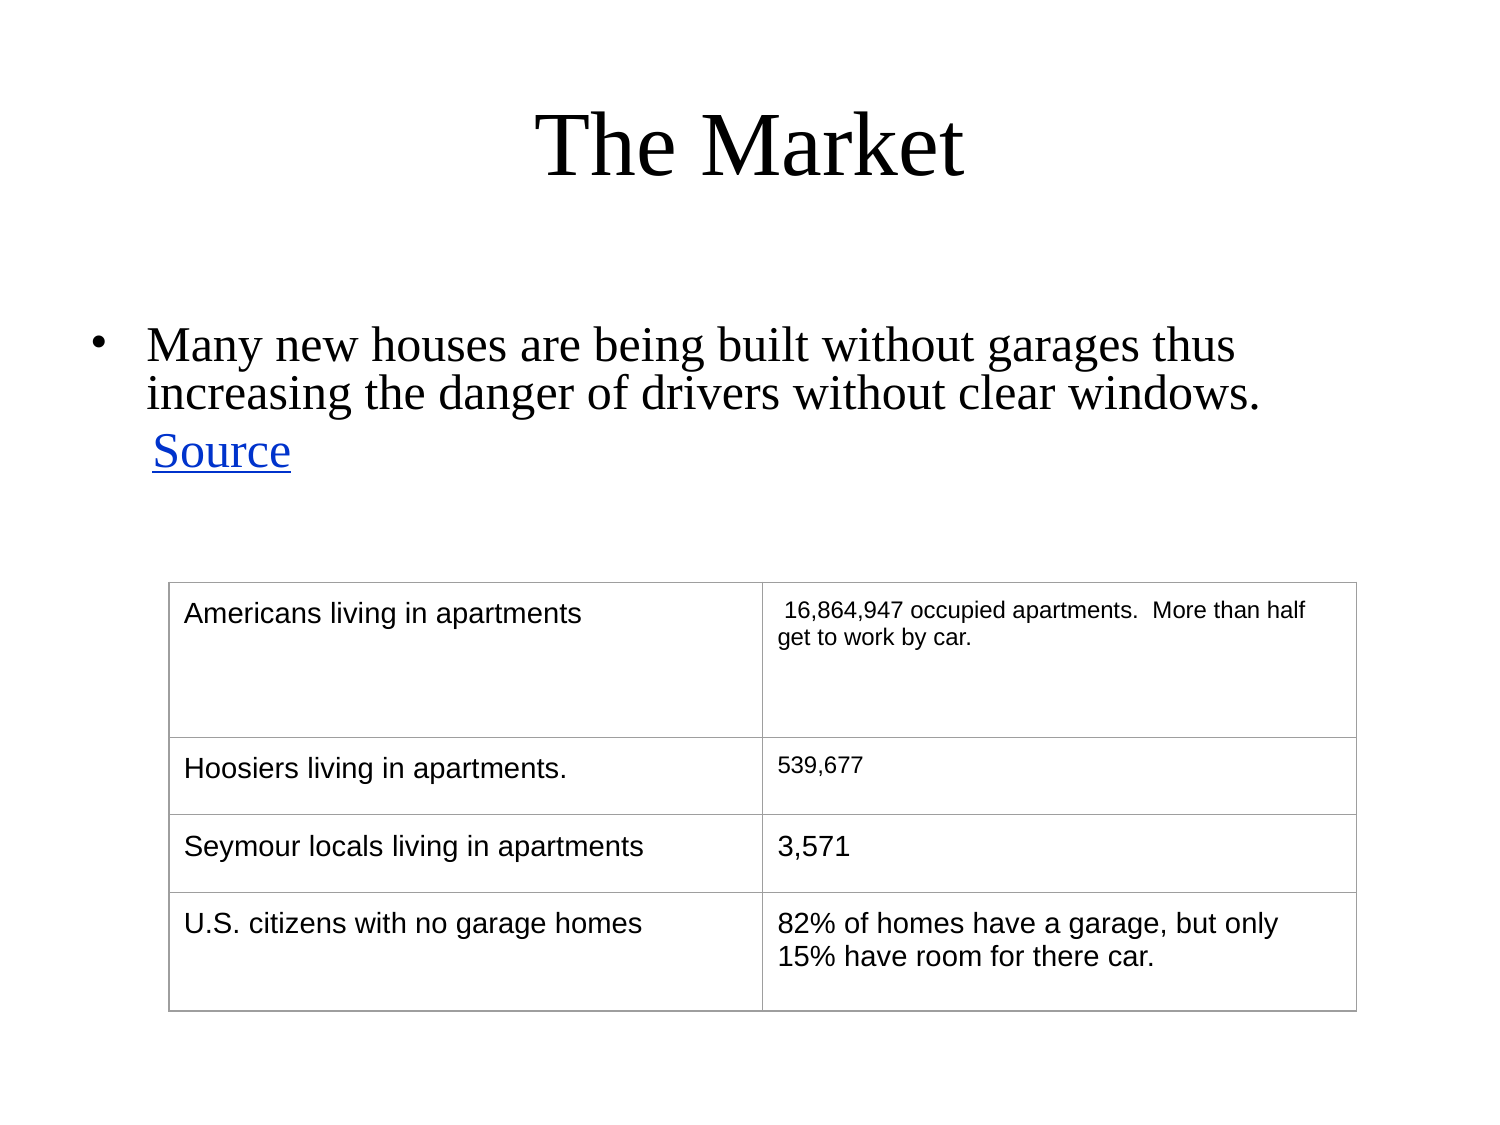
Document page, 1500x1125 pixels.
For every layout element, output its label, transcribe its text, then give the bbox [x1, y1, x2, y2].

table_cell 539,677 [763, 738, 1356, 814]
table_cell 82% of homes have a garage, but only 15% have room for there car. [763, 893, 1356, 1010]
table_cell Hoosiers living in apartments. [170, 738, 762, 814]
table_cell U.S. citizens with no garage homes [170, 893, 762, 1010]
table_cell Seymour locals living in apartments [170, 815, 762, 892]
title The Market [75, 45, 1425, 233]
table_header 16,864,947 occupied apartments. More than half get to work by car. [763, 583, 1356, 737]
table_cell 3,571 [763, 815, 1356, 892]
list Many new houses are being built without garages thus increasing the danger of drivers without clear windows. Source [75, 246, 1425, 1125]
table_header Americans living in apartments [170, 583, 762, 737]
